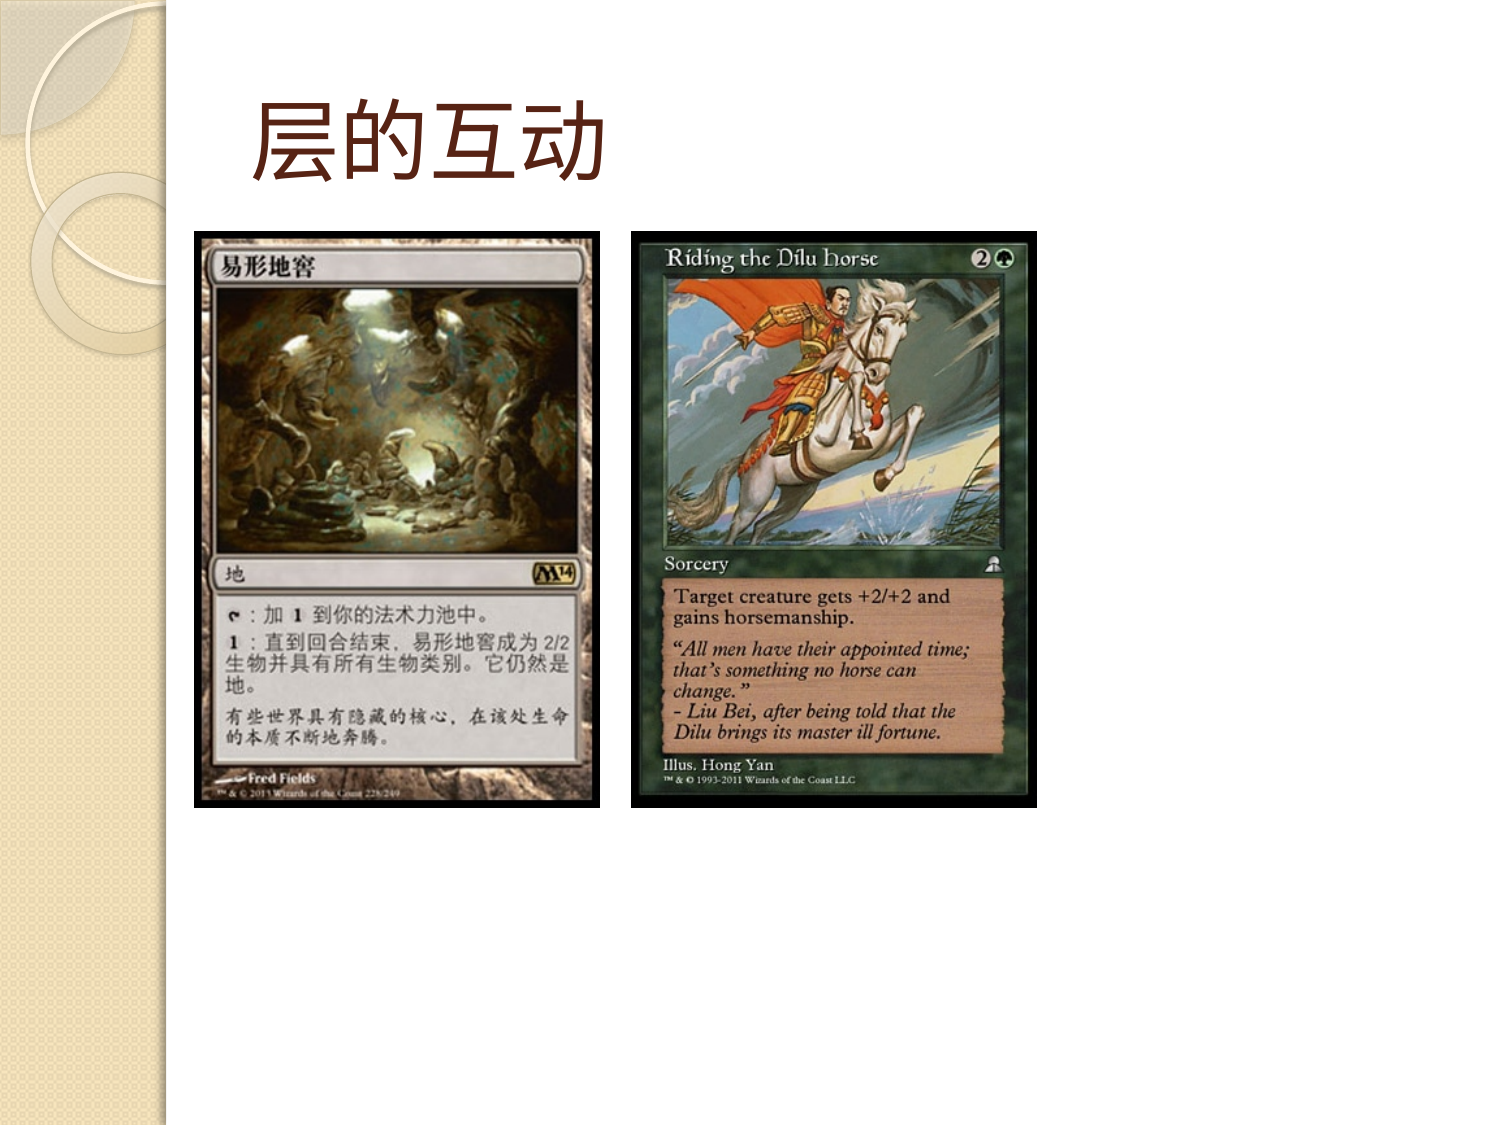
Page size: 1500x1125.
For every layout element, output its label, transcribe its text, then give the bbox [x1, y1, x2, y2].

picture [194, 231, 600, 808]
title 层的互动 [235, 45, 1466, 233]
picture [631, 231, 1037, 808]
